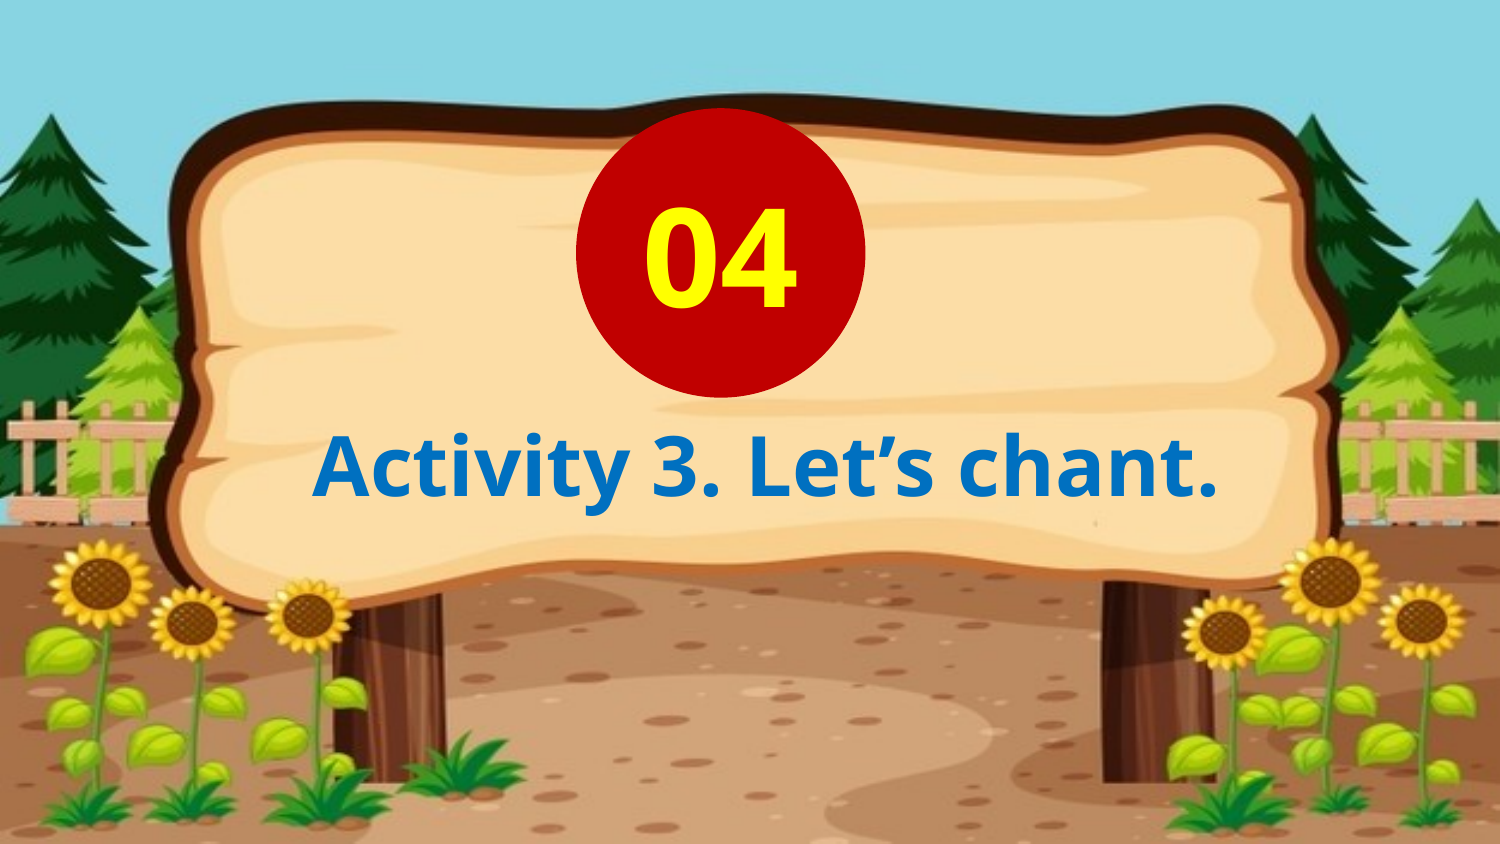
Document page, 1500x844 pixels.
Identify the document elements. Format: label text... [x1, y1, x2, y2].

text_box 04 [573, 106, 868, 400]
picture [0, 0, 1500, 844]
text_box Activity 3. Let’s chant. [134, 397, 1399, 558]
